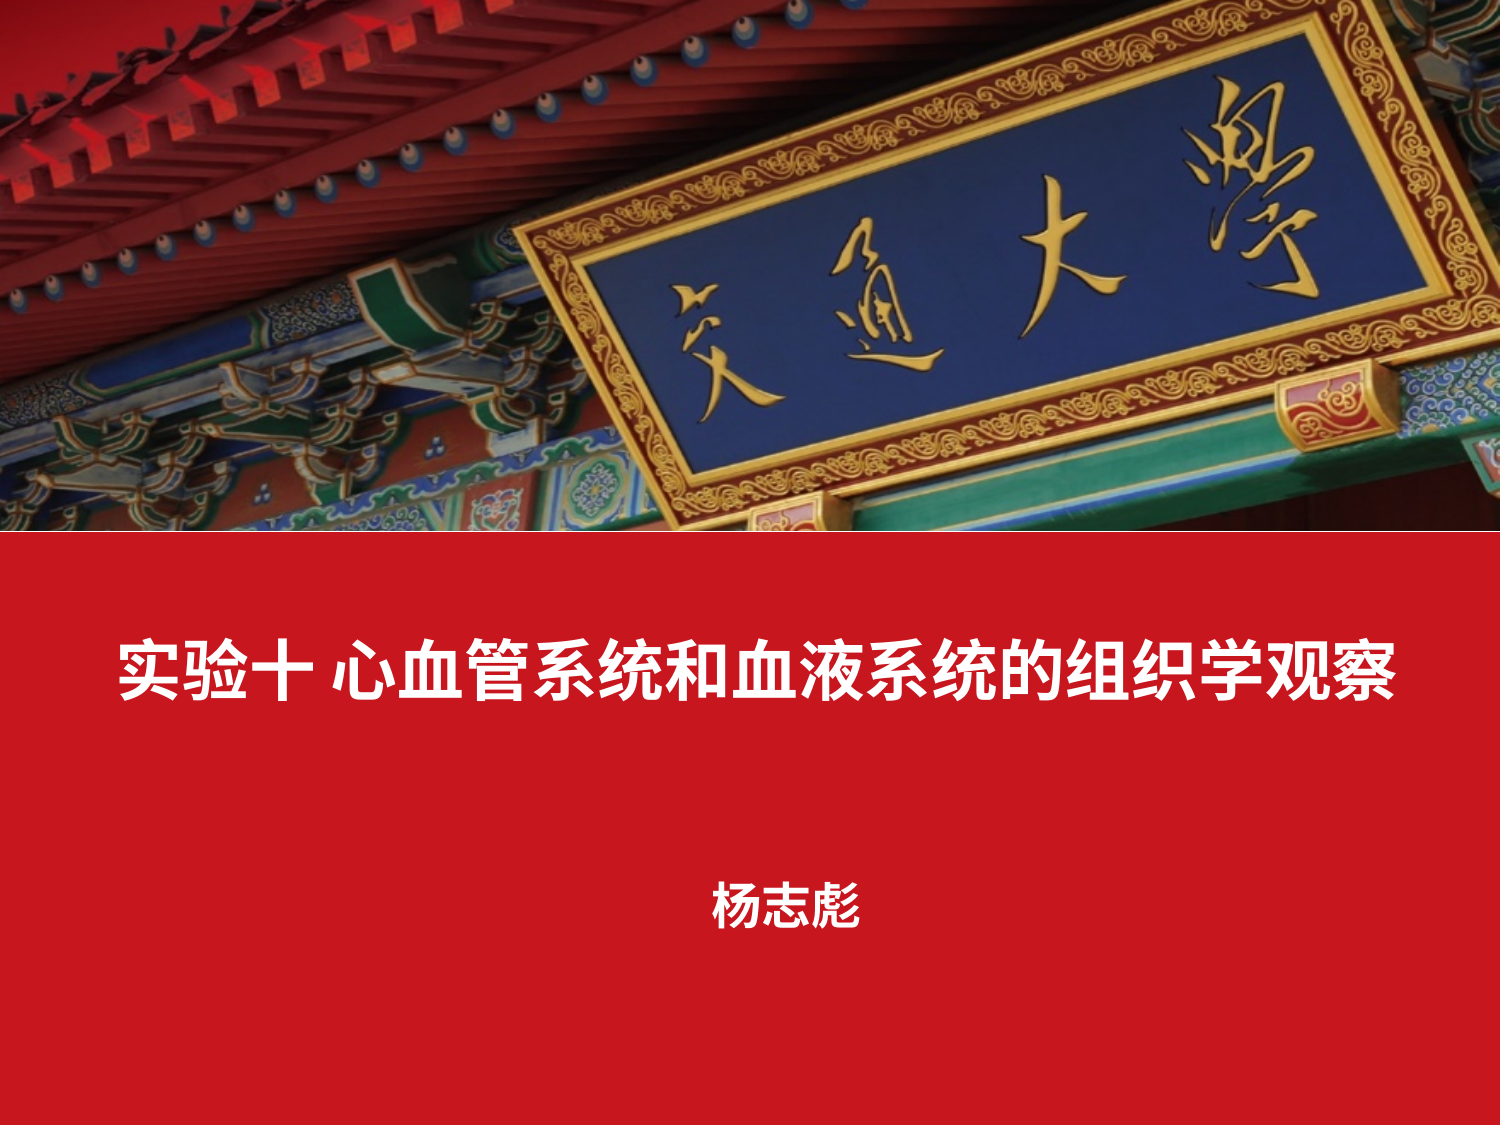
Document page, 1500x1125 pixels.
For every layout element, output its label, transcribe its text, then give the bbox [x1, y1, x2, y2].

text_box 杨志彪 [178, 878, 1384, 1053]
text_box 实验十 心血管系统和血液系统的组织学观察 [14, 507, 1500, 790]
picture [0, 0, 1500, 531]
